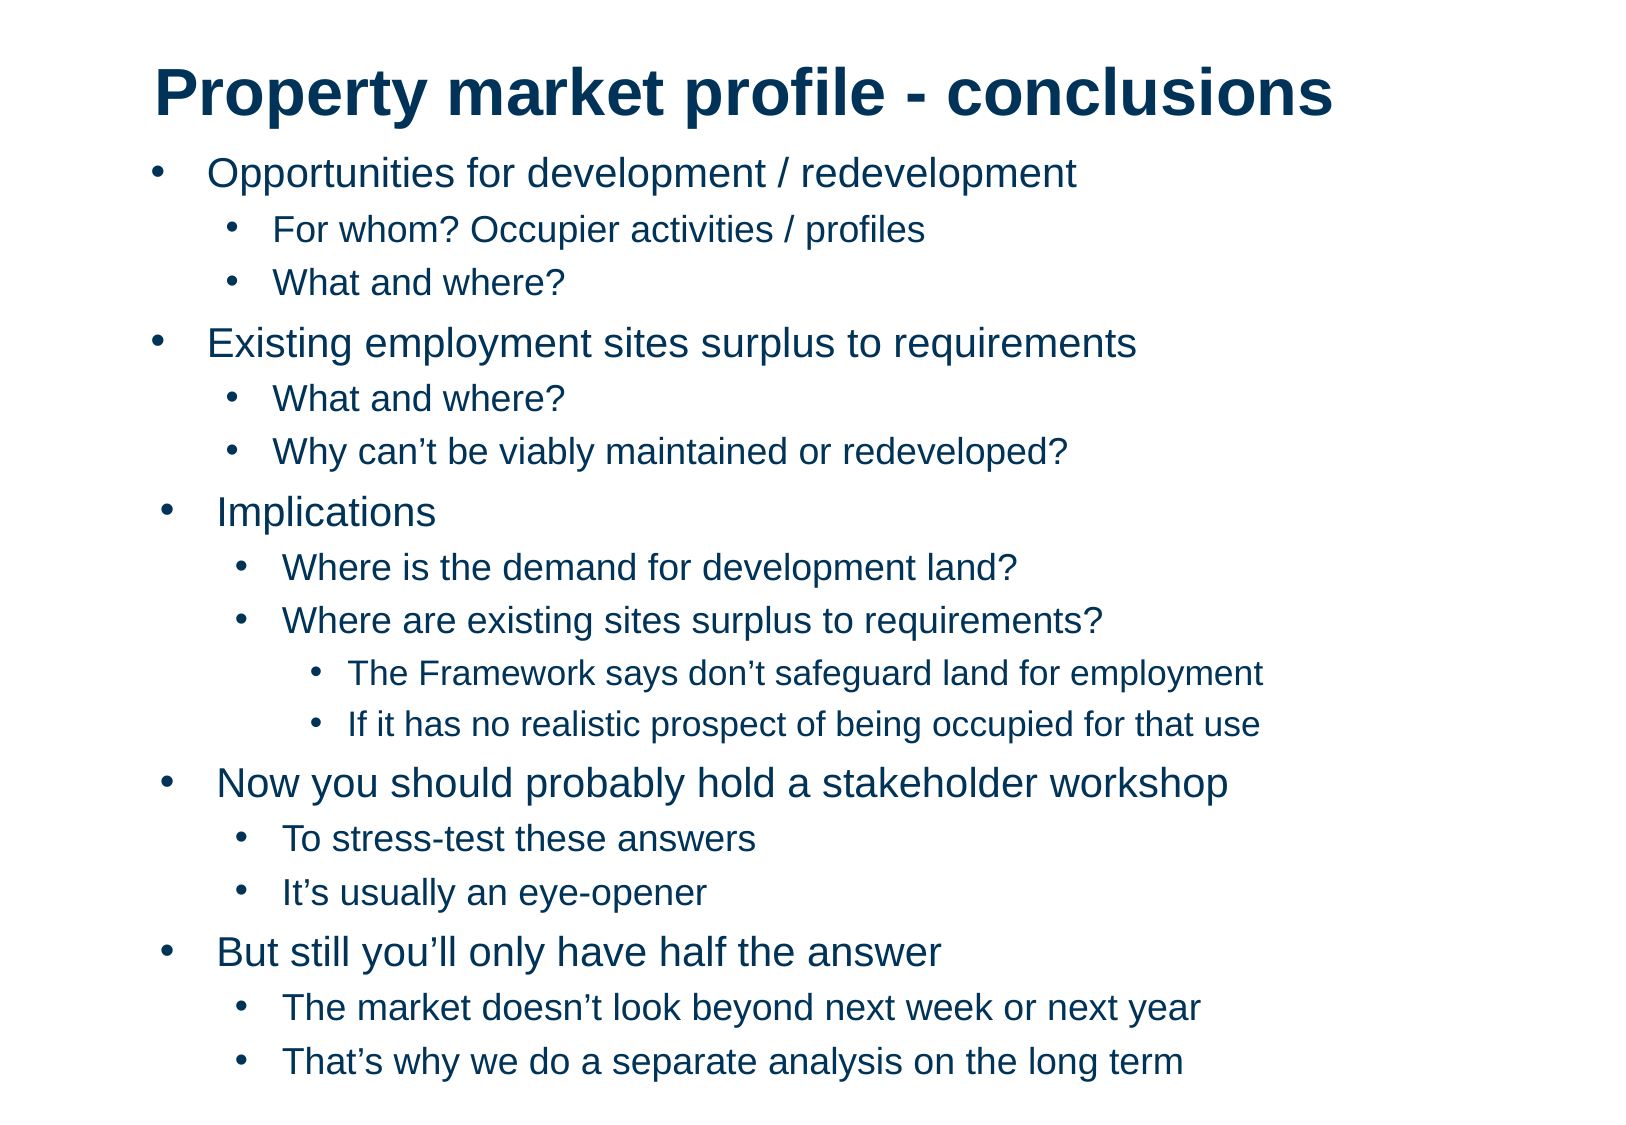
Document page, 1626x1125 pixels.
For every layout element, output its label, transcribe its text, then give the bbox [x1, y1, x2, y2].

title Property market profile - conclusions [139, 32, 1484, 138]
list Opportunities for development / redevelopment For whom? Occupier activities / profiles What and where? Existing employment sites surplus to requirements What and where? Why can’t be viably maintained or redeveloped? Implications Where is the demand for development land? Where are existing sites surplus to requirements? The Framework says don’t safeguard land for employment If it has no realistic prospect of being occupied for that use Now you should probably hold a stakeholder workshop To stress-test these answers It’s usually an eye-opener But still you’ll only have half the answer The market doesn’t look beyond next week or next year That’s why we do a separate analysis on the long term [135, 138, 1532, 1095]
